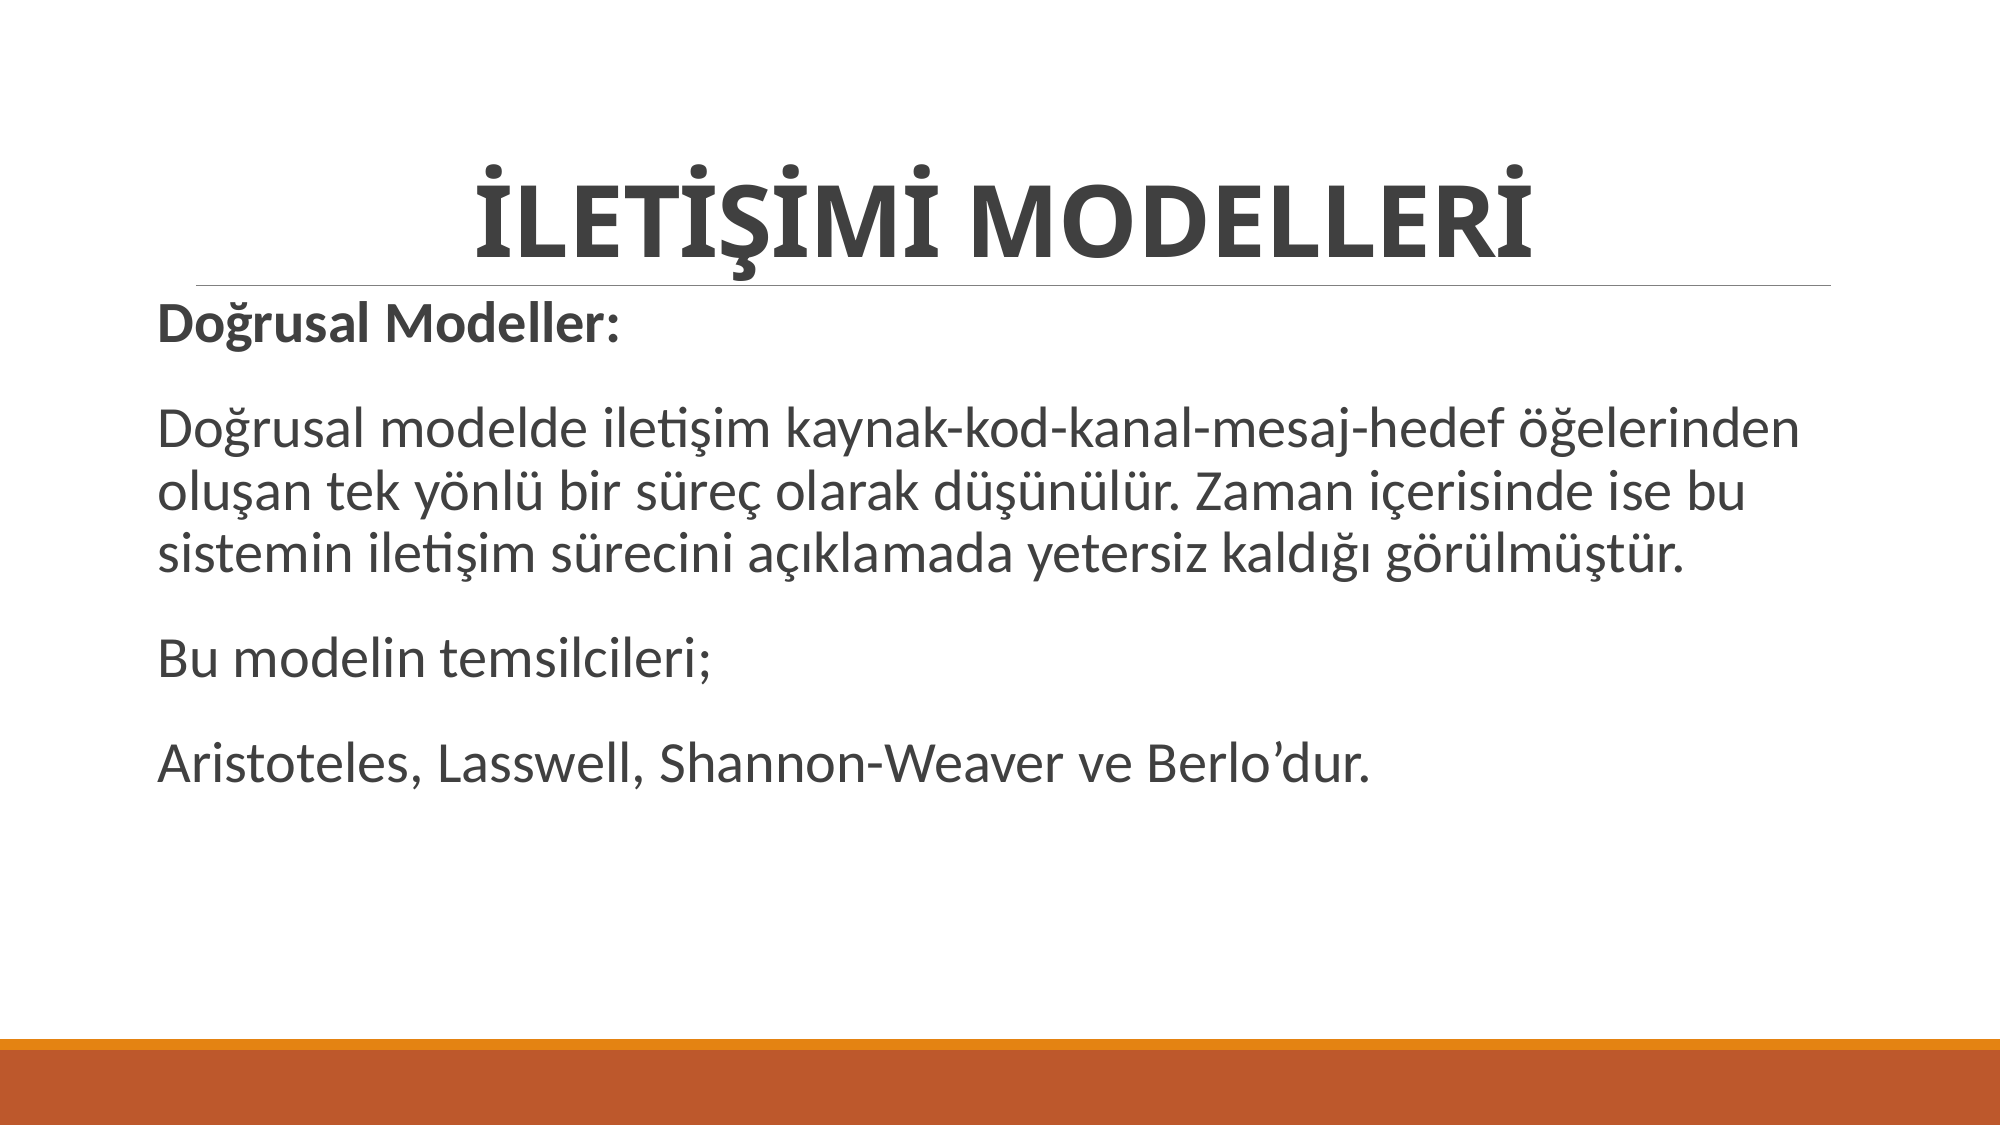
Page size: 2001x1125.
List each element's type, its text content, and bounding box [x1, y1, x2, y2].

title İLETİŞİMİ MODELLERİ [180, 47, 1830, 285]
list Doğrusal Modeller: Doğrusal modelde iletişim kaynak-kod-kanal-mesaj-hedef öğelerinden oluşan tek yönlü bir süreç olarak düşünülür. Zaman içerisinde ise bu sistemin iletişim sürecini açıklamada yetersiz kaldığı görülmüştür. Bu modelin temsilcileri; Aristoteles, Lasswell, Shannon-Weaver ve Berlo’dur. [142, 285, 1868, 1074]
